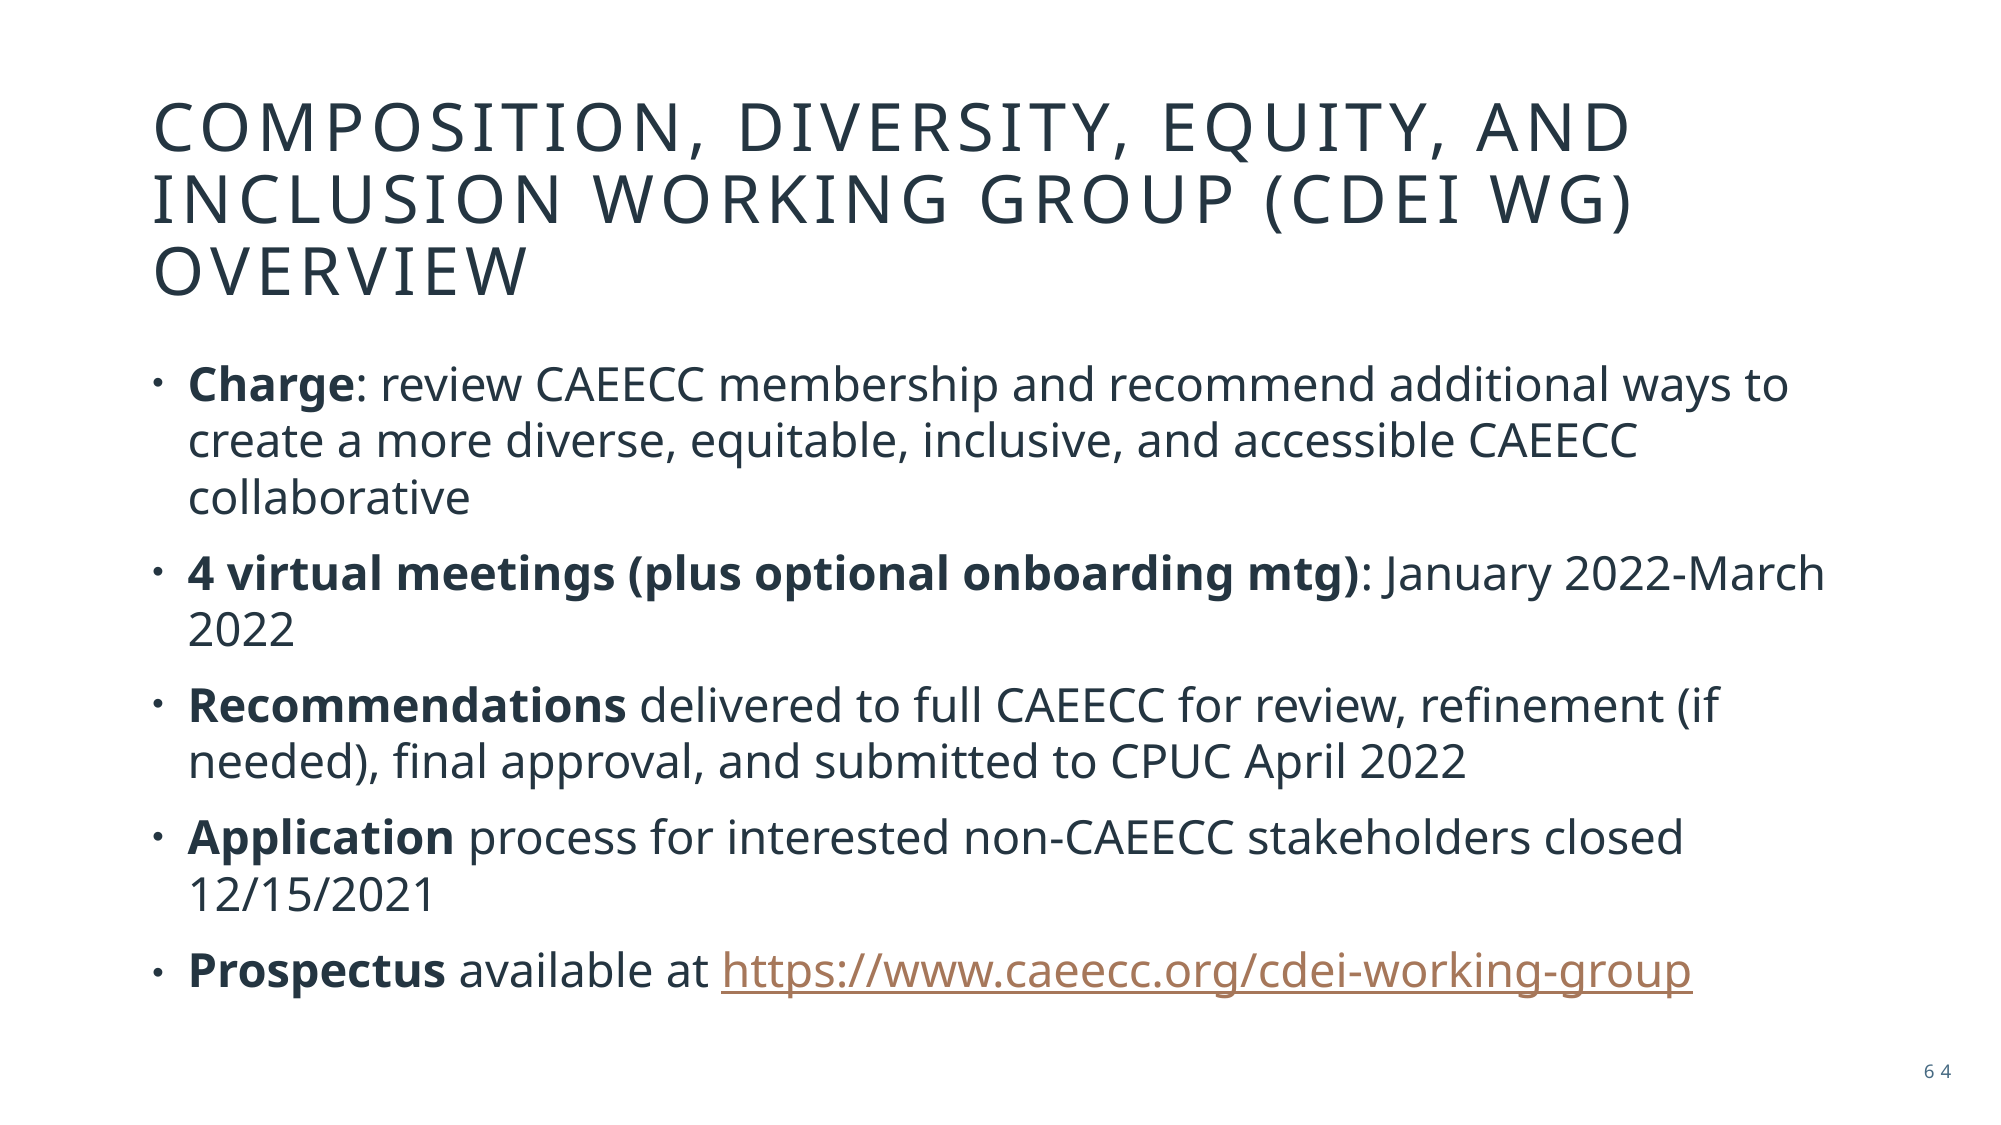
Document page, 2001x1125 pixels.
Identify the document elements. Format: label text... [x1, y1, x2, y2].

list Charge: review CAEECC membership and recommend additional ways to create a more diverse, equitable, inclusive, and accessible CAEECC collaborative 4 virtual meetings (plus optional onboarding mtg): January 2022-March 2022 Recommendations delivered to full CAEECC for review, refinement (if needed), final approval, and submitted to CPUC April 2022 Application process for interested non-CAEECC stakeholders closed 12/15/2021 Prospectus available at https://www.caeecc.org/cdei-working-group [137, 346, 1863, 1014]
slide_number 64 [1823, 1042, 1967, 1103]
title Composition, Diversity, Equity, and Inclusion Working Group (CDEI WG) Overview [137, 111, 1863, 318]
